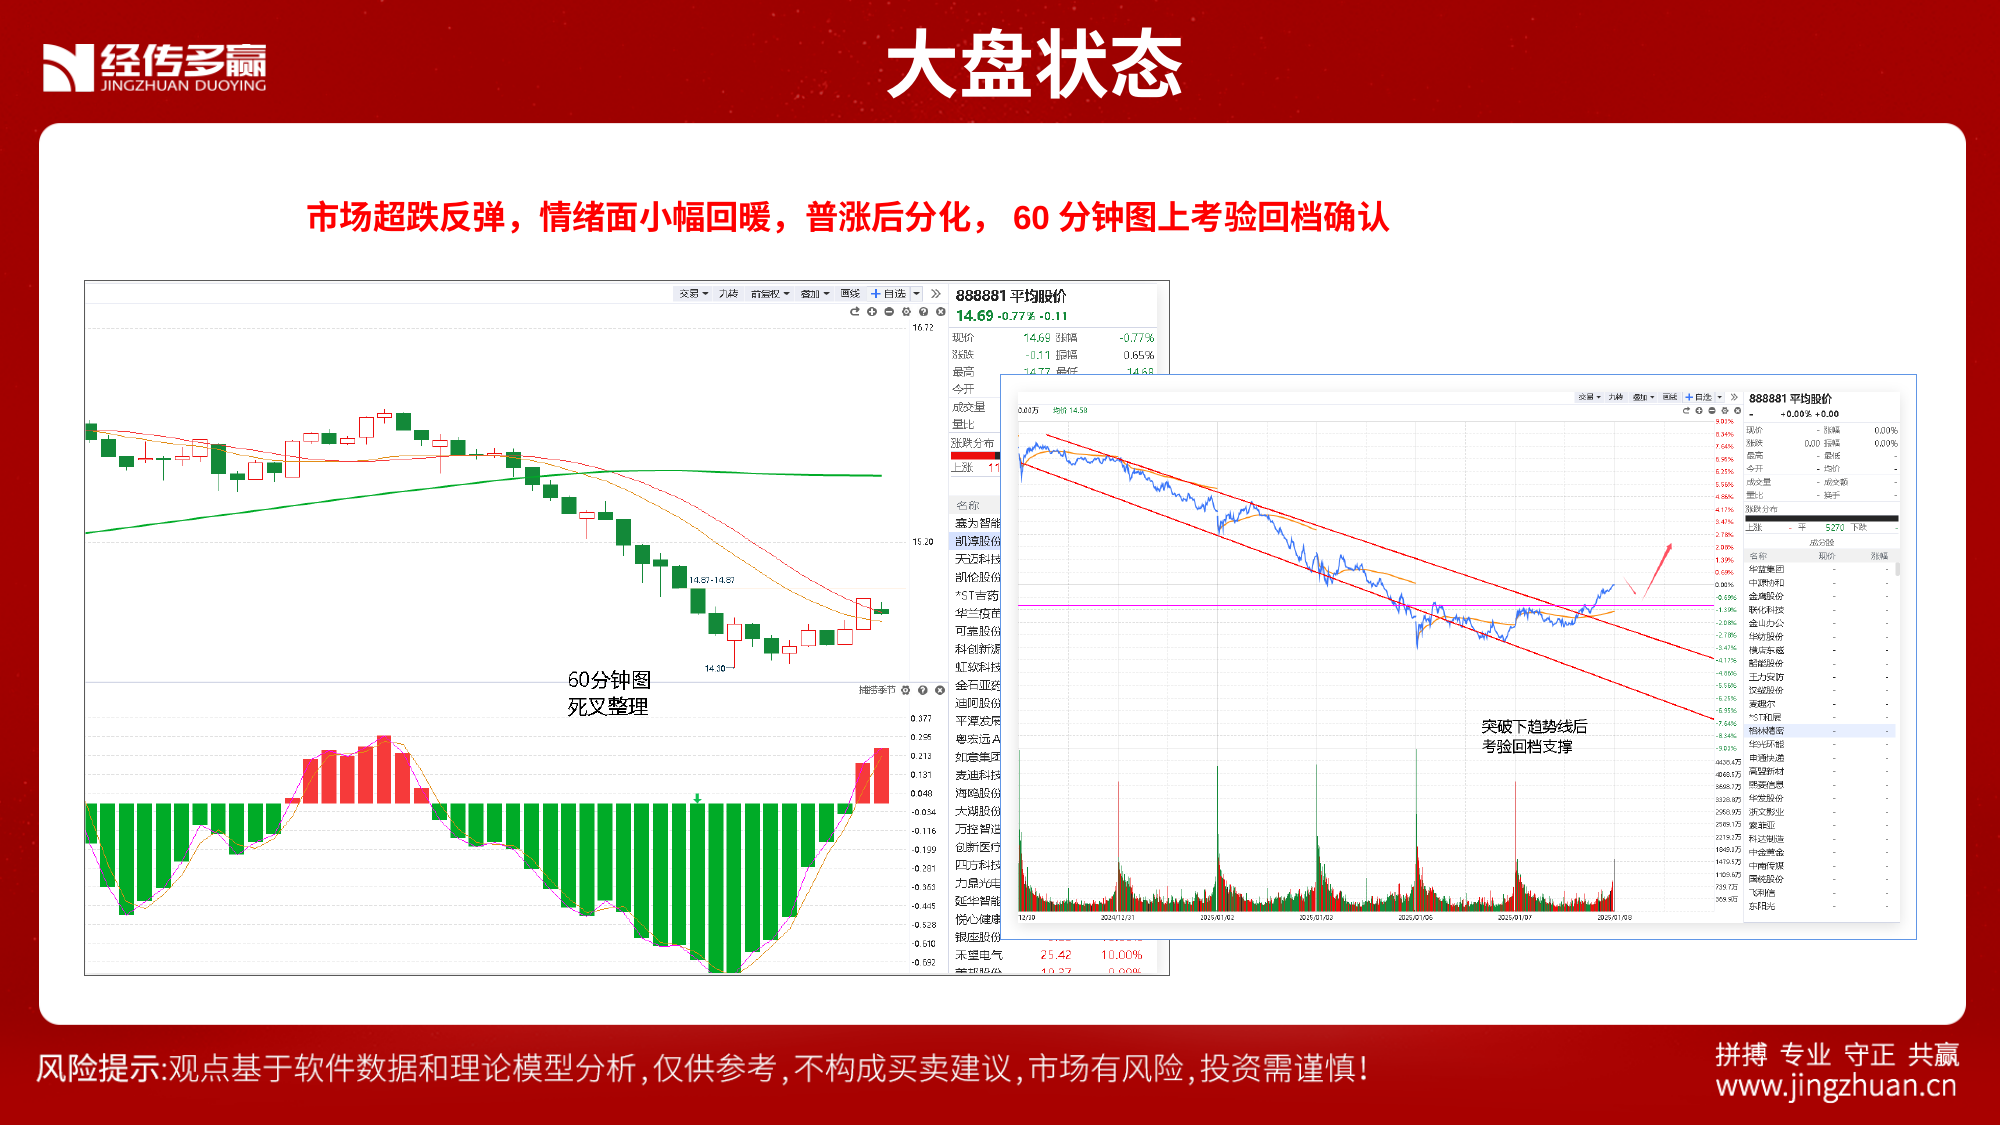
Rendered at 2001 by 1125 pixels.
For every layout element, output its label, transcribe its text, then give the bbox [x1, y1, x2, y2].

text_box 大盘状态 [681, 10, 1418, 115]
picture [0, 0, 2000, 1125]
text_box 市场超跌反弹，情绪面小幅回暖，普涨后分化，60分钟图上考验回档确认 [292, 184, 1808, 244]
